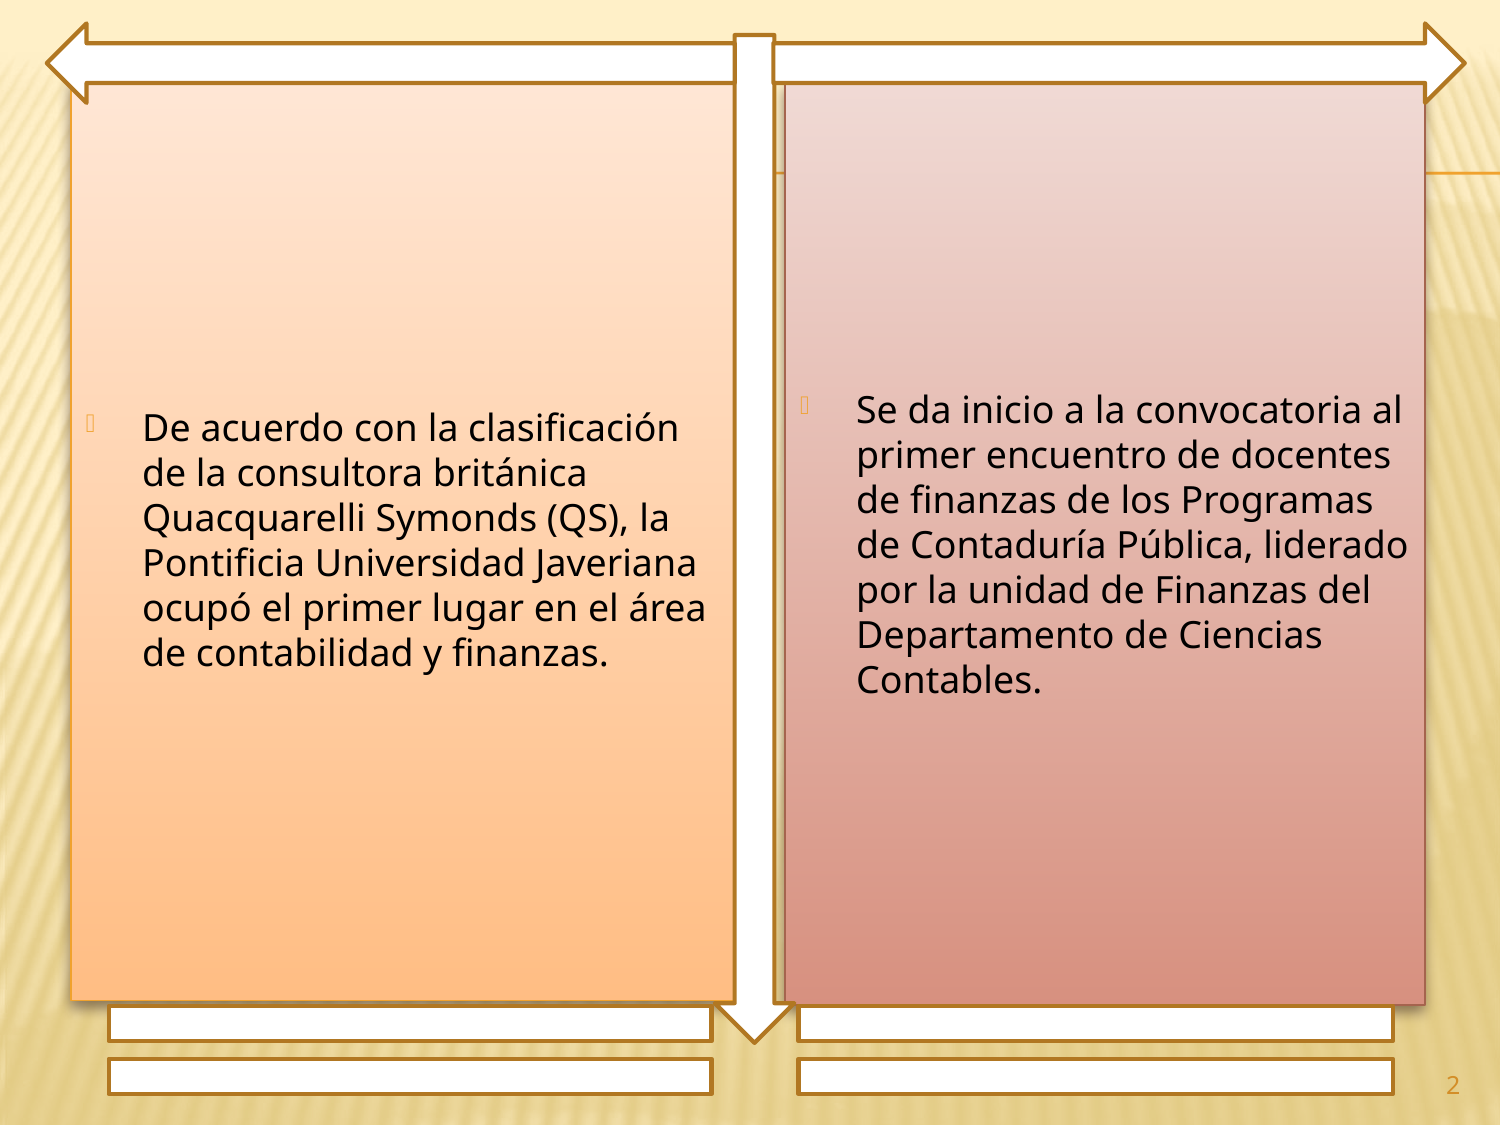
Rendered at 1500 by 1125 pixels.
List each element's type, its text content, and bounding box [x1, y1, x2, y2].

text_box [107, 1004, 714, 1043]
list De acuerdo con la clasificación de la consultora británica Quacquarelli Symonds (QS), la Pontificia Universidad Javeriana ocupó el primer lugar en el área de contabilidad y finanzas. [70, 86, 732, 1001]
slide_number 2 [1350, 1062, 1475, 1103]
text_box [796, 1057, 1395, 1096]
text_box [712, 32, 797, 1046]
text_box [796, 1004, 1395, 1043]
text_box [107, 1057, 714, 1096]
list Se da inicio a la convocatoria al primer encuentro de docentes de finanzas de los Programas de Contaduría Pública, liderado por la unidad de Finanzas del Departamento de Ciencias Contables. [784, 86, 1426, 1006]
text_box [44, 21, 737, 105]
text_box [771, 21, 1467, 105]
